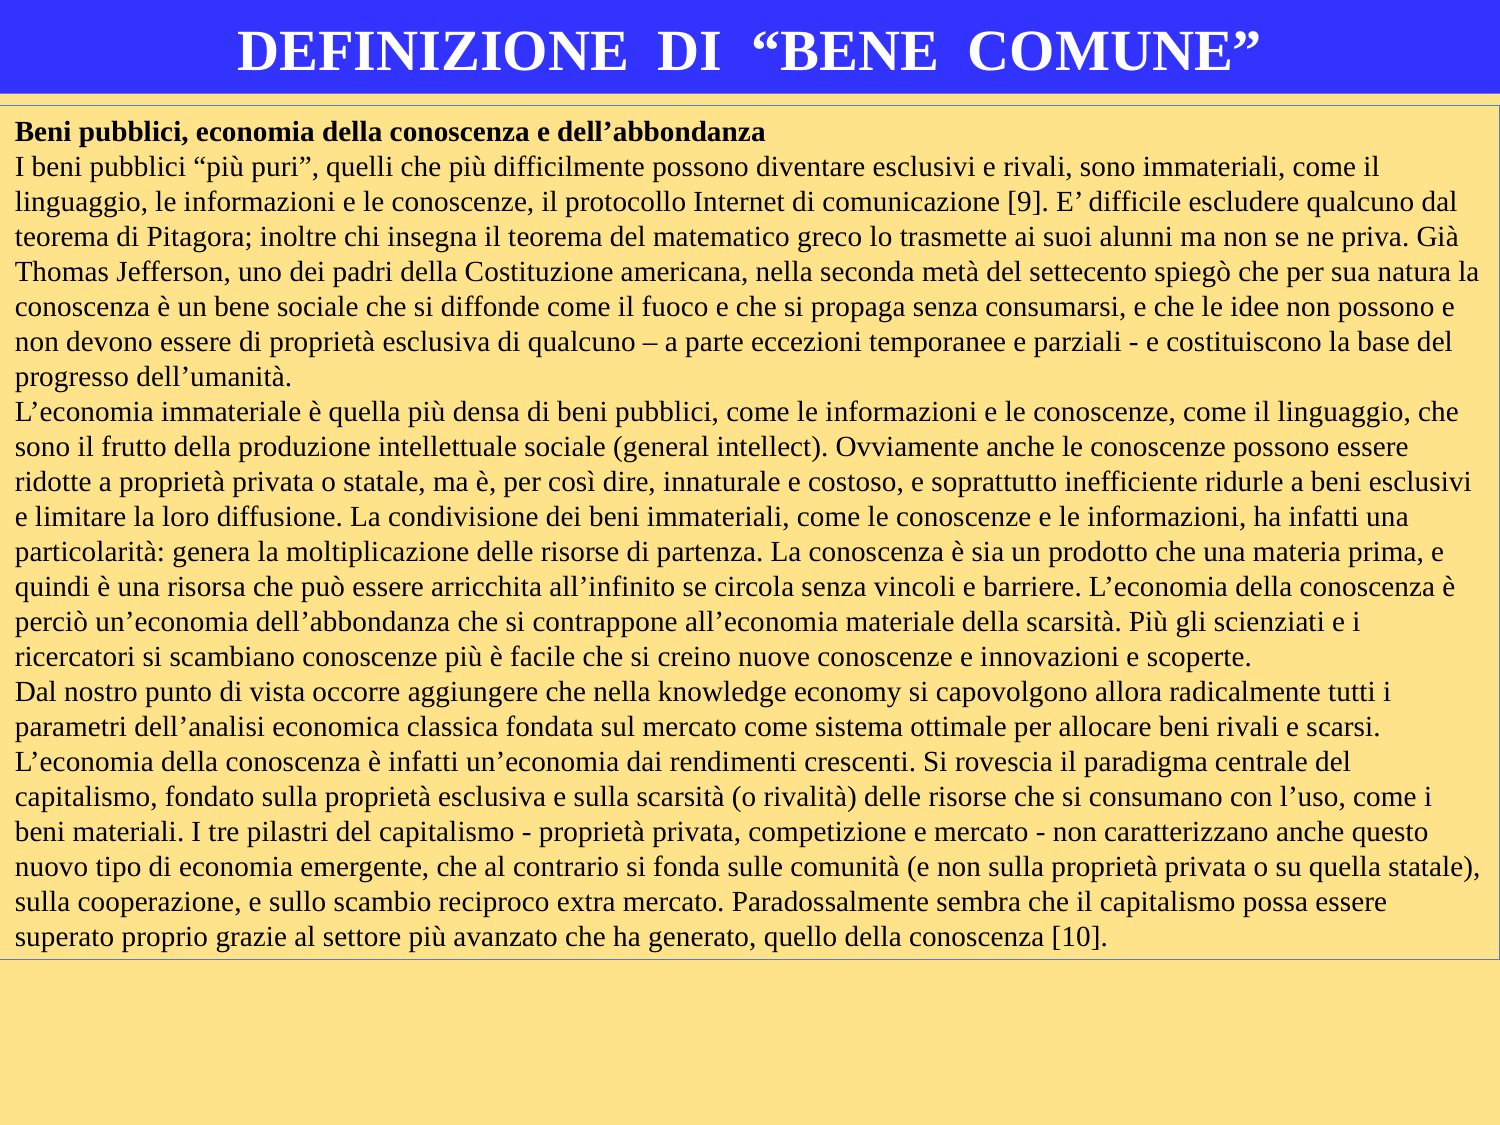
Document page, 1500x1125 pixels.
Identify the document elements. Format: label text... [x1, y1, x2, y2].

text_box Beni pubblici, economia della conoscenza e dell’abbondanza I beni pubblici “più puri”, quelli che più difficilmente possono diventare esclusivi e rivali, sono immateriali, come il linguaggio, le informazioni e le conoscenze, il protocollo Internet di comunicazione [9]. E’ difficile escludere qualcuno dal teorema di Pitagora; inoltre chi insegna il teorema del matematico greco lo trasmette ai suoi alunni ma non se ne priva. Già Thomas Jefferson, uno dei padri della Costituzione americana, nella seconda metà del settecento spiegò che per sua natura la conoscenza è un bene sociale che si diffonde come il fuoco e che si propaga senza consumarsi, e che le idee non possono e non devono essere di proprietà esclusiva di qualcuno – a parte eccezioni temporanee e parziali - e costituiscono la base del progresso dell’umanità. L’economia immateriale è quella più densa di beni pubblici, come le informazioni e le conoscenze, come il linguaggio, che sono il frutto della produzione intellettuale sociale (general intellect). Ovviamente anche le conoscenze possono essere ridotte a proprietà privata o statale, ma è, per così dire, innaturale e costoso, e soprattutto inefficiente ridurle a beni esclusivi e limitare la loro diffusione. La condivisione dei beni immateriali, come le conoscenze e le informazioni, ha infatti una particolarità: genera la moltiplicazione delle risorse di partenza. La conoscenza è sia un prodotto che una materia prima, e quindi è una risorsa che può essere arricchita all’infinito se circola senza vincoli e barriere. L’economia della conoscenza è perciò un’economia dell’abbondanza che si contrappone all’economia materiale della scarsità. Più gli scienziati e i ricercatori si scambiano conoscenze più è facile che si creino nuove conoscenze e innovazioni e scoperte. Dal nostro punto di vista occorre aggiungere che nella knowledge economy si capovolgono allora radicalmente tutti i parametri dell’analisi economica classica fondata sul mercato come sistema ottimale per allocare beni rivali e scarsi. L’economia della conoscenza è infatti un’economia dai rendimenti crescenti. Si rovescia il paradigma centrale del capitalismo, fondato sulla proprietà esclusiva e sulla scarsità (o rivalità) delle risorse che si consumano con l’uso, come i beni materiali. I tre pilastri del capitalismo - proprietà privata, competizione e mercato - non caratterizzano anche questo nuovo tipo di economia emergente, che al contrario si fonda sulle comunità (e non sulla proprietà privata o su quella statale), sulla cooperazione, e sullo scambio reciproco extra mercato. Paradossalmente sembra che il capitalismo possa essere superato proprio grazie al settore più avanzato che ha generato, quello della conoscenza [10]. [0, 105, 1500, 960]
title DEFINIZIONE DI “BENE COMUNE” [0, 0, 1500, 94]
